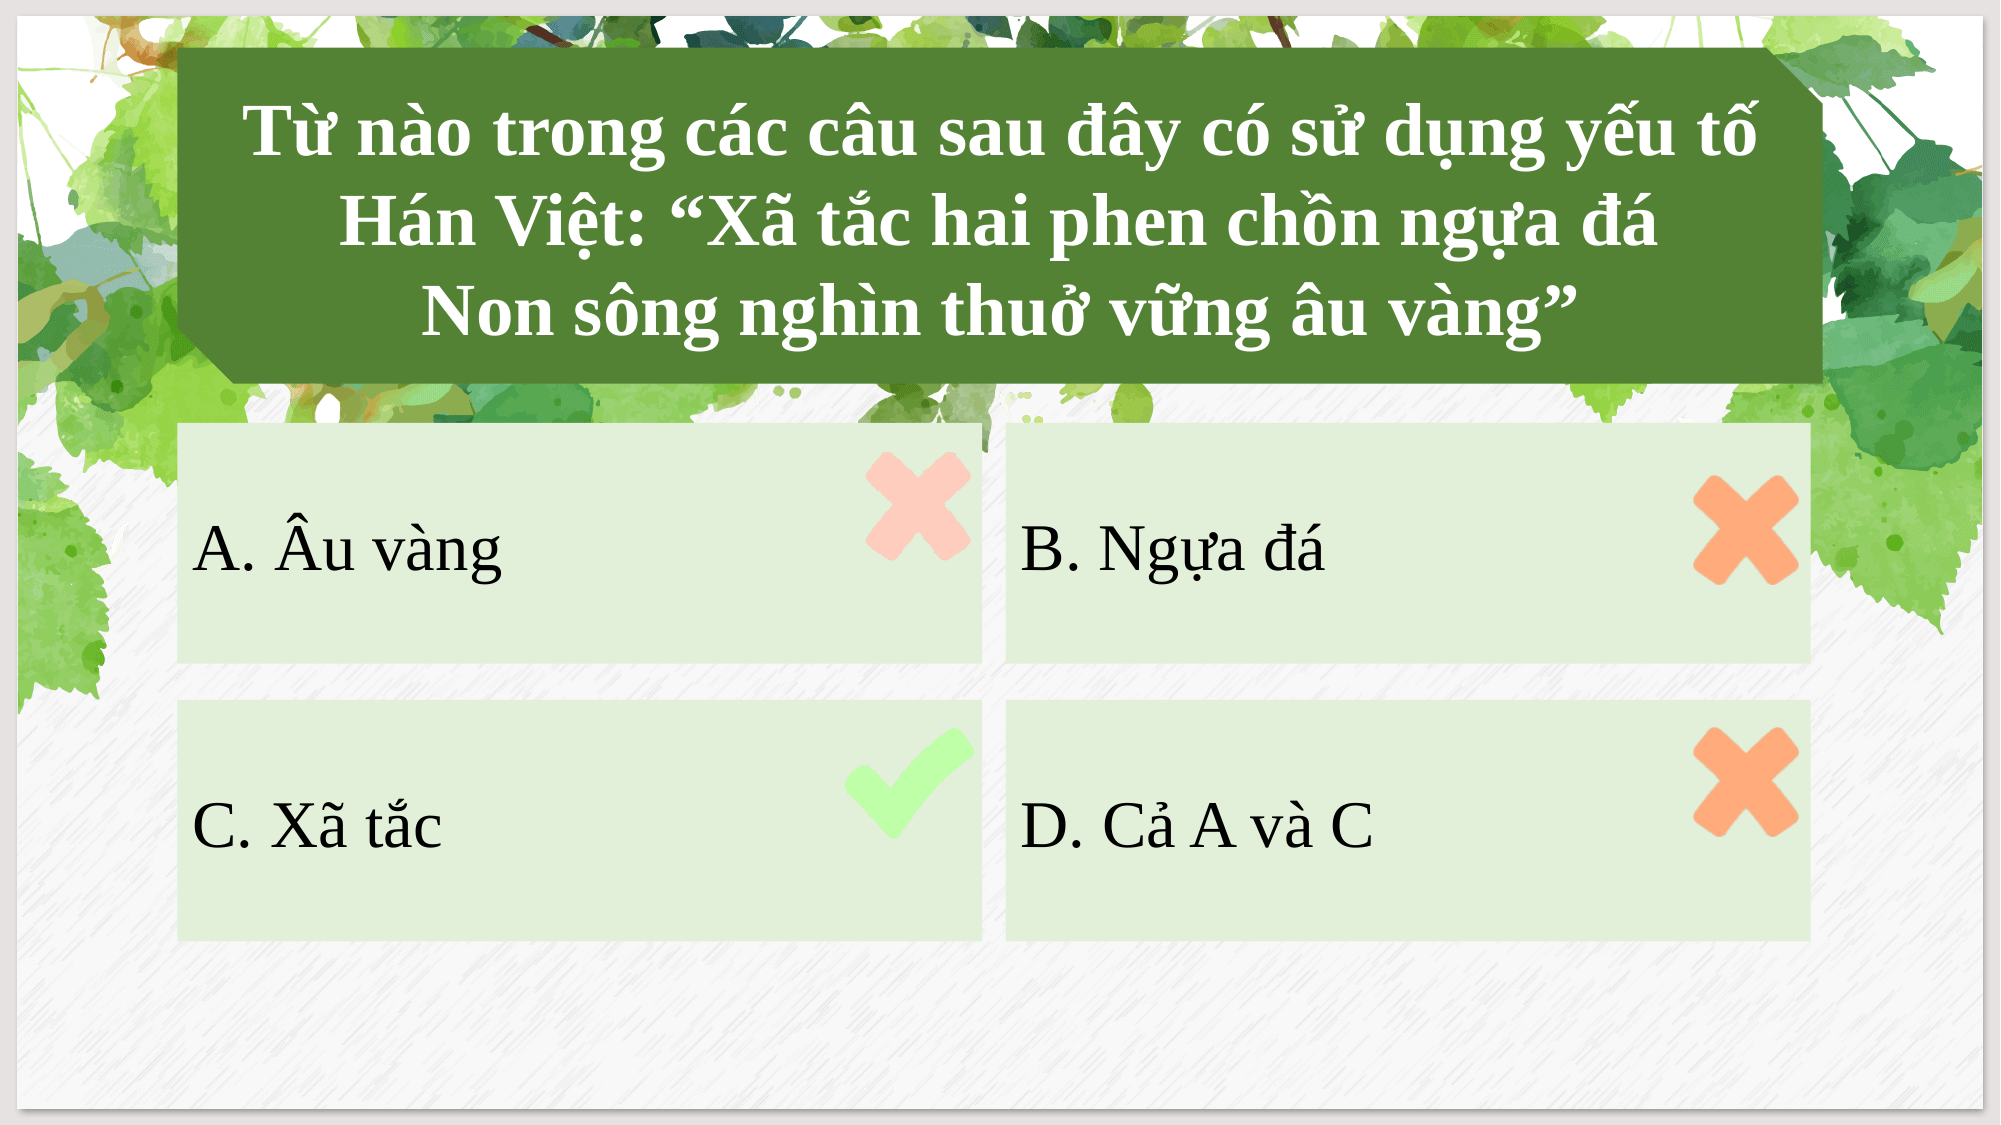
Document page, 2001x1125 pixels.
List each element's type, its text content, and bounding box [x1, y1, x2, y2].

picture [837, 723, 983, 841]
text_box C. Xã tắc [176, 699, 983, 942]
picture [1678, 724, 1811, 841]
picture [17, 16, 1983, 717]
text_box Từ nào trong các câu sau đây có sử dụng yếu tố Hán Việt: “Xã tắc hai phen chồn ngựa đá Non sông nghìn thuở vững âu vàng” [176, 46, 1824, 385]
text_box D. Cả A và C [1005, 699, 1812, 942]
text_box A. Âu vàng [176, 422, 983, 665]
text_box B. Ngựa đá [1005, 422, 1812, 665]
